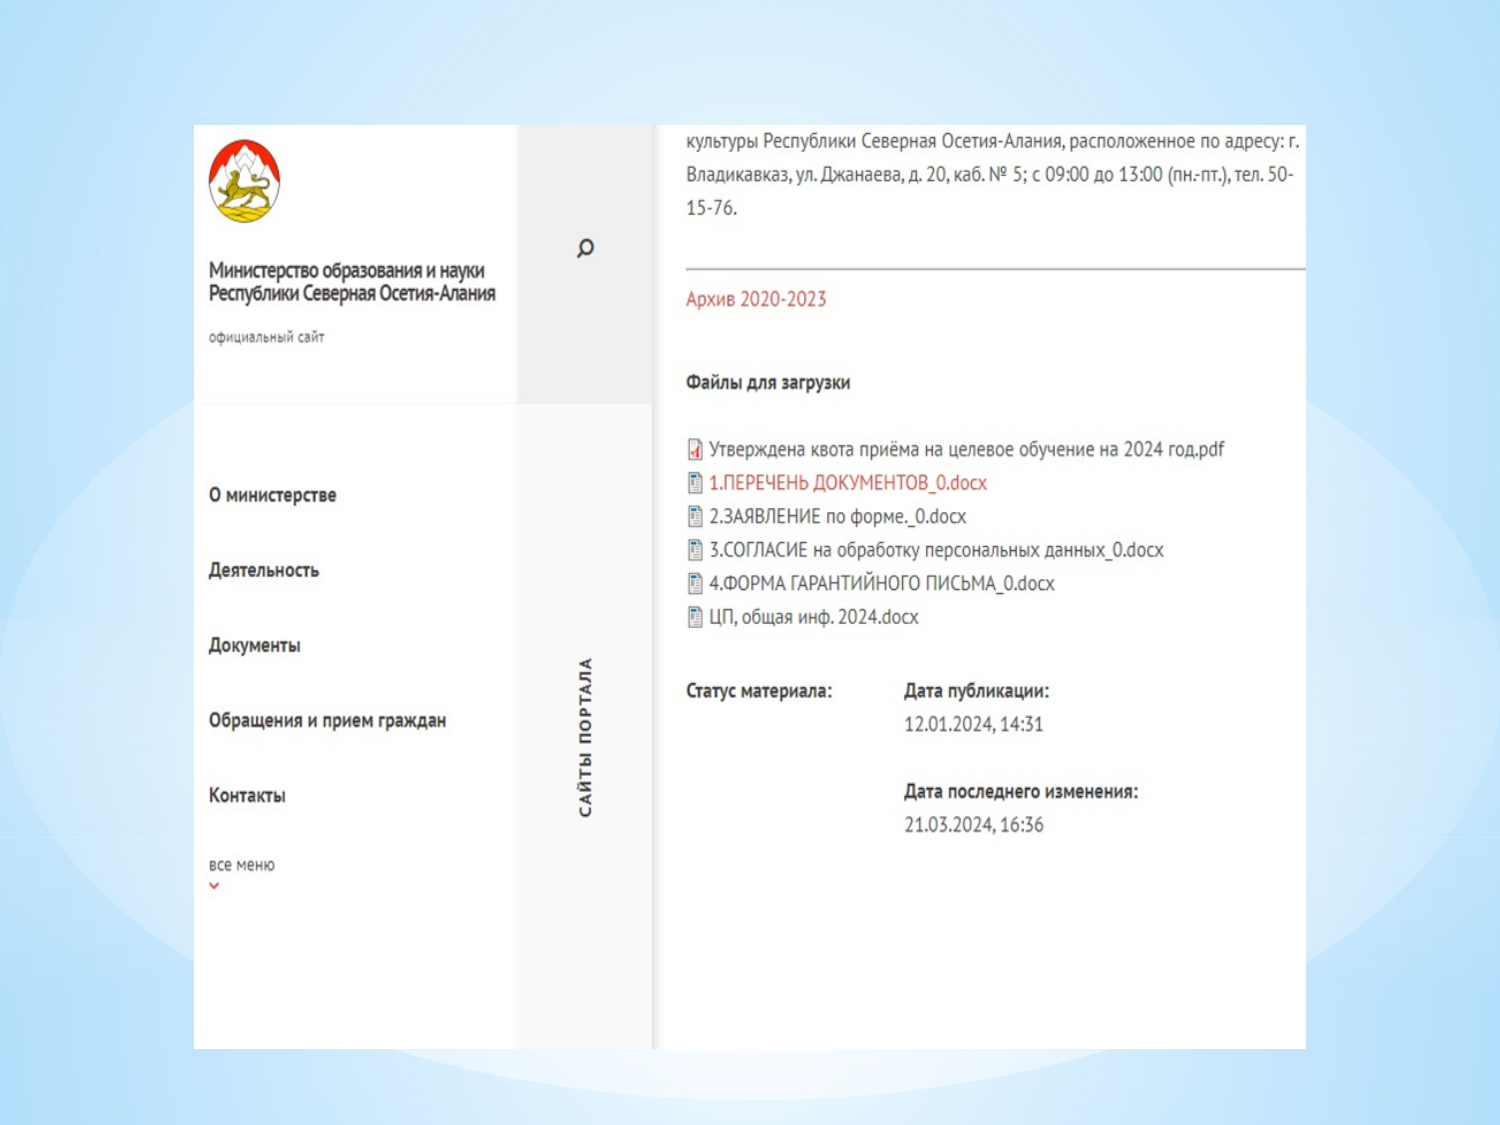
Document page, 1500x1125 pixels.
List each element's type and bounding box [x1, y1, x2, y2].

picture [194, 125, 1306, 1049]
